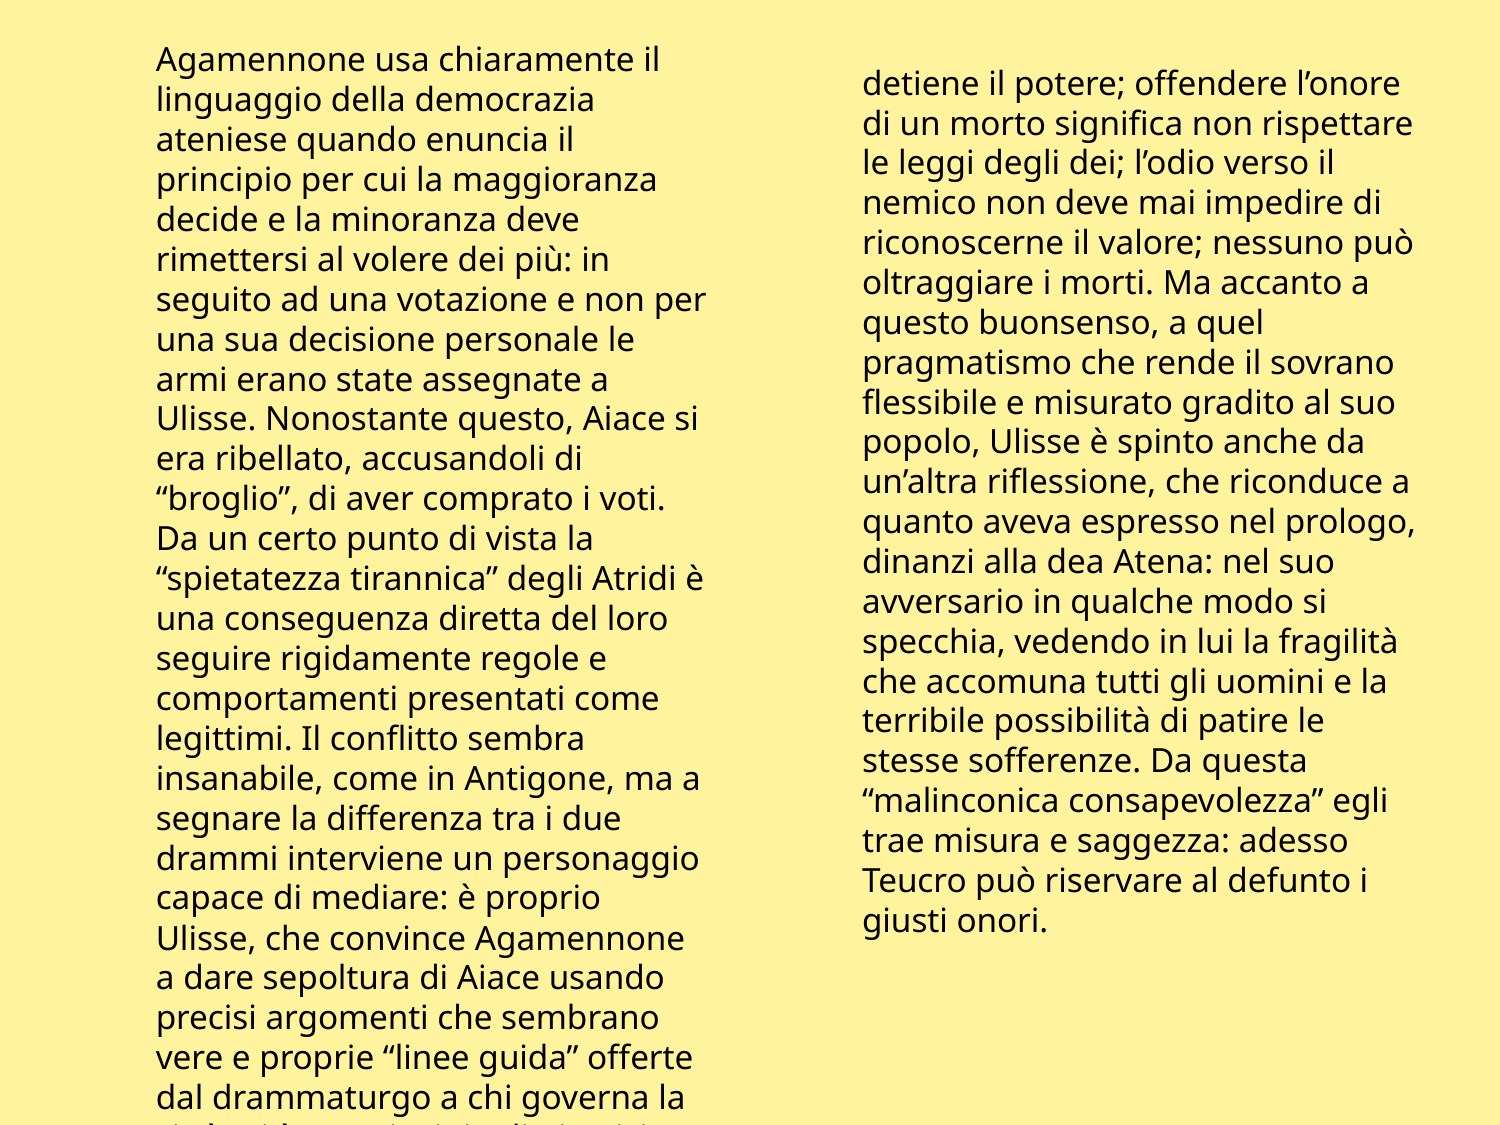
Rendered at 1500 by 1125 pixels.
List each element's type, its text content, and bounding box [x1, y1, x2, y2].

list Agamennone usa chiaramente il linguaggio della democrazia ateniese quando enuncia il principio per cui la maggioranza decide e la minoranza deve rimettersi al volere dei più: in seguito ad una votazione e non per una sua decisione personale le armi erano state assegnate a Ulisse. Nonostante questo, Aiace si era ribellato, accusandoli di “broglio”, di aver comprato i voti. Da un certo punto di vista la “spietatezza tirannica” degli Atridi è una conseguenza diretta del loro seguire rigidamente regole e comportamenti presentati come legittimi. Il conflitto sembra insanabile, come in Antigone, ma a segnare la differenza tra i due drammi interviene un personaggio capace di mediare: è proprio Ulisse, che convince Agamennone a dare sepoltura di Aiace usando precisi argomenti che sembrano vere e proprie “linee guida” offerte dal drammaturgo a chi governa la città. Vi è un principio di giustizia che viene prima di tutto e che nessuno può calpestare, neanche chi [88, 30, 726, 953]
list detiene il potere; offendere l’onore di un morto significa non rispettare le leggi degli dei; l’odio verso il nemico non deve mai impedire di riconoscerne il valore; nessuno può oltraggiare i morti. Ma accanto a questo buonsenso, a quel pragmatismo che rende il sovrano flessibile e misurato gradito al suo popolo, Ulisse è spinto anche da un’altra riflessione, che riconduce a quanto aveva espresso nel prologo, dinanzi alla dea Atena: nel suo avversario in qualche modo si specchia, vedendo in lui la fragilità che accomuna tutti gli uomini e la terribile possibilità di patire le stesse sofferenze. Da questa “malinconica consapevolezza” egli trae misura e saggezza: adesso Teucro può riservare al defunto i giusti onori. [794, 54, 1433, 1011]
